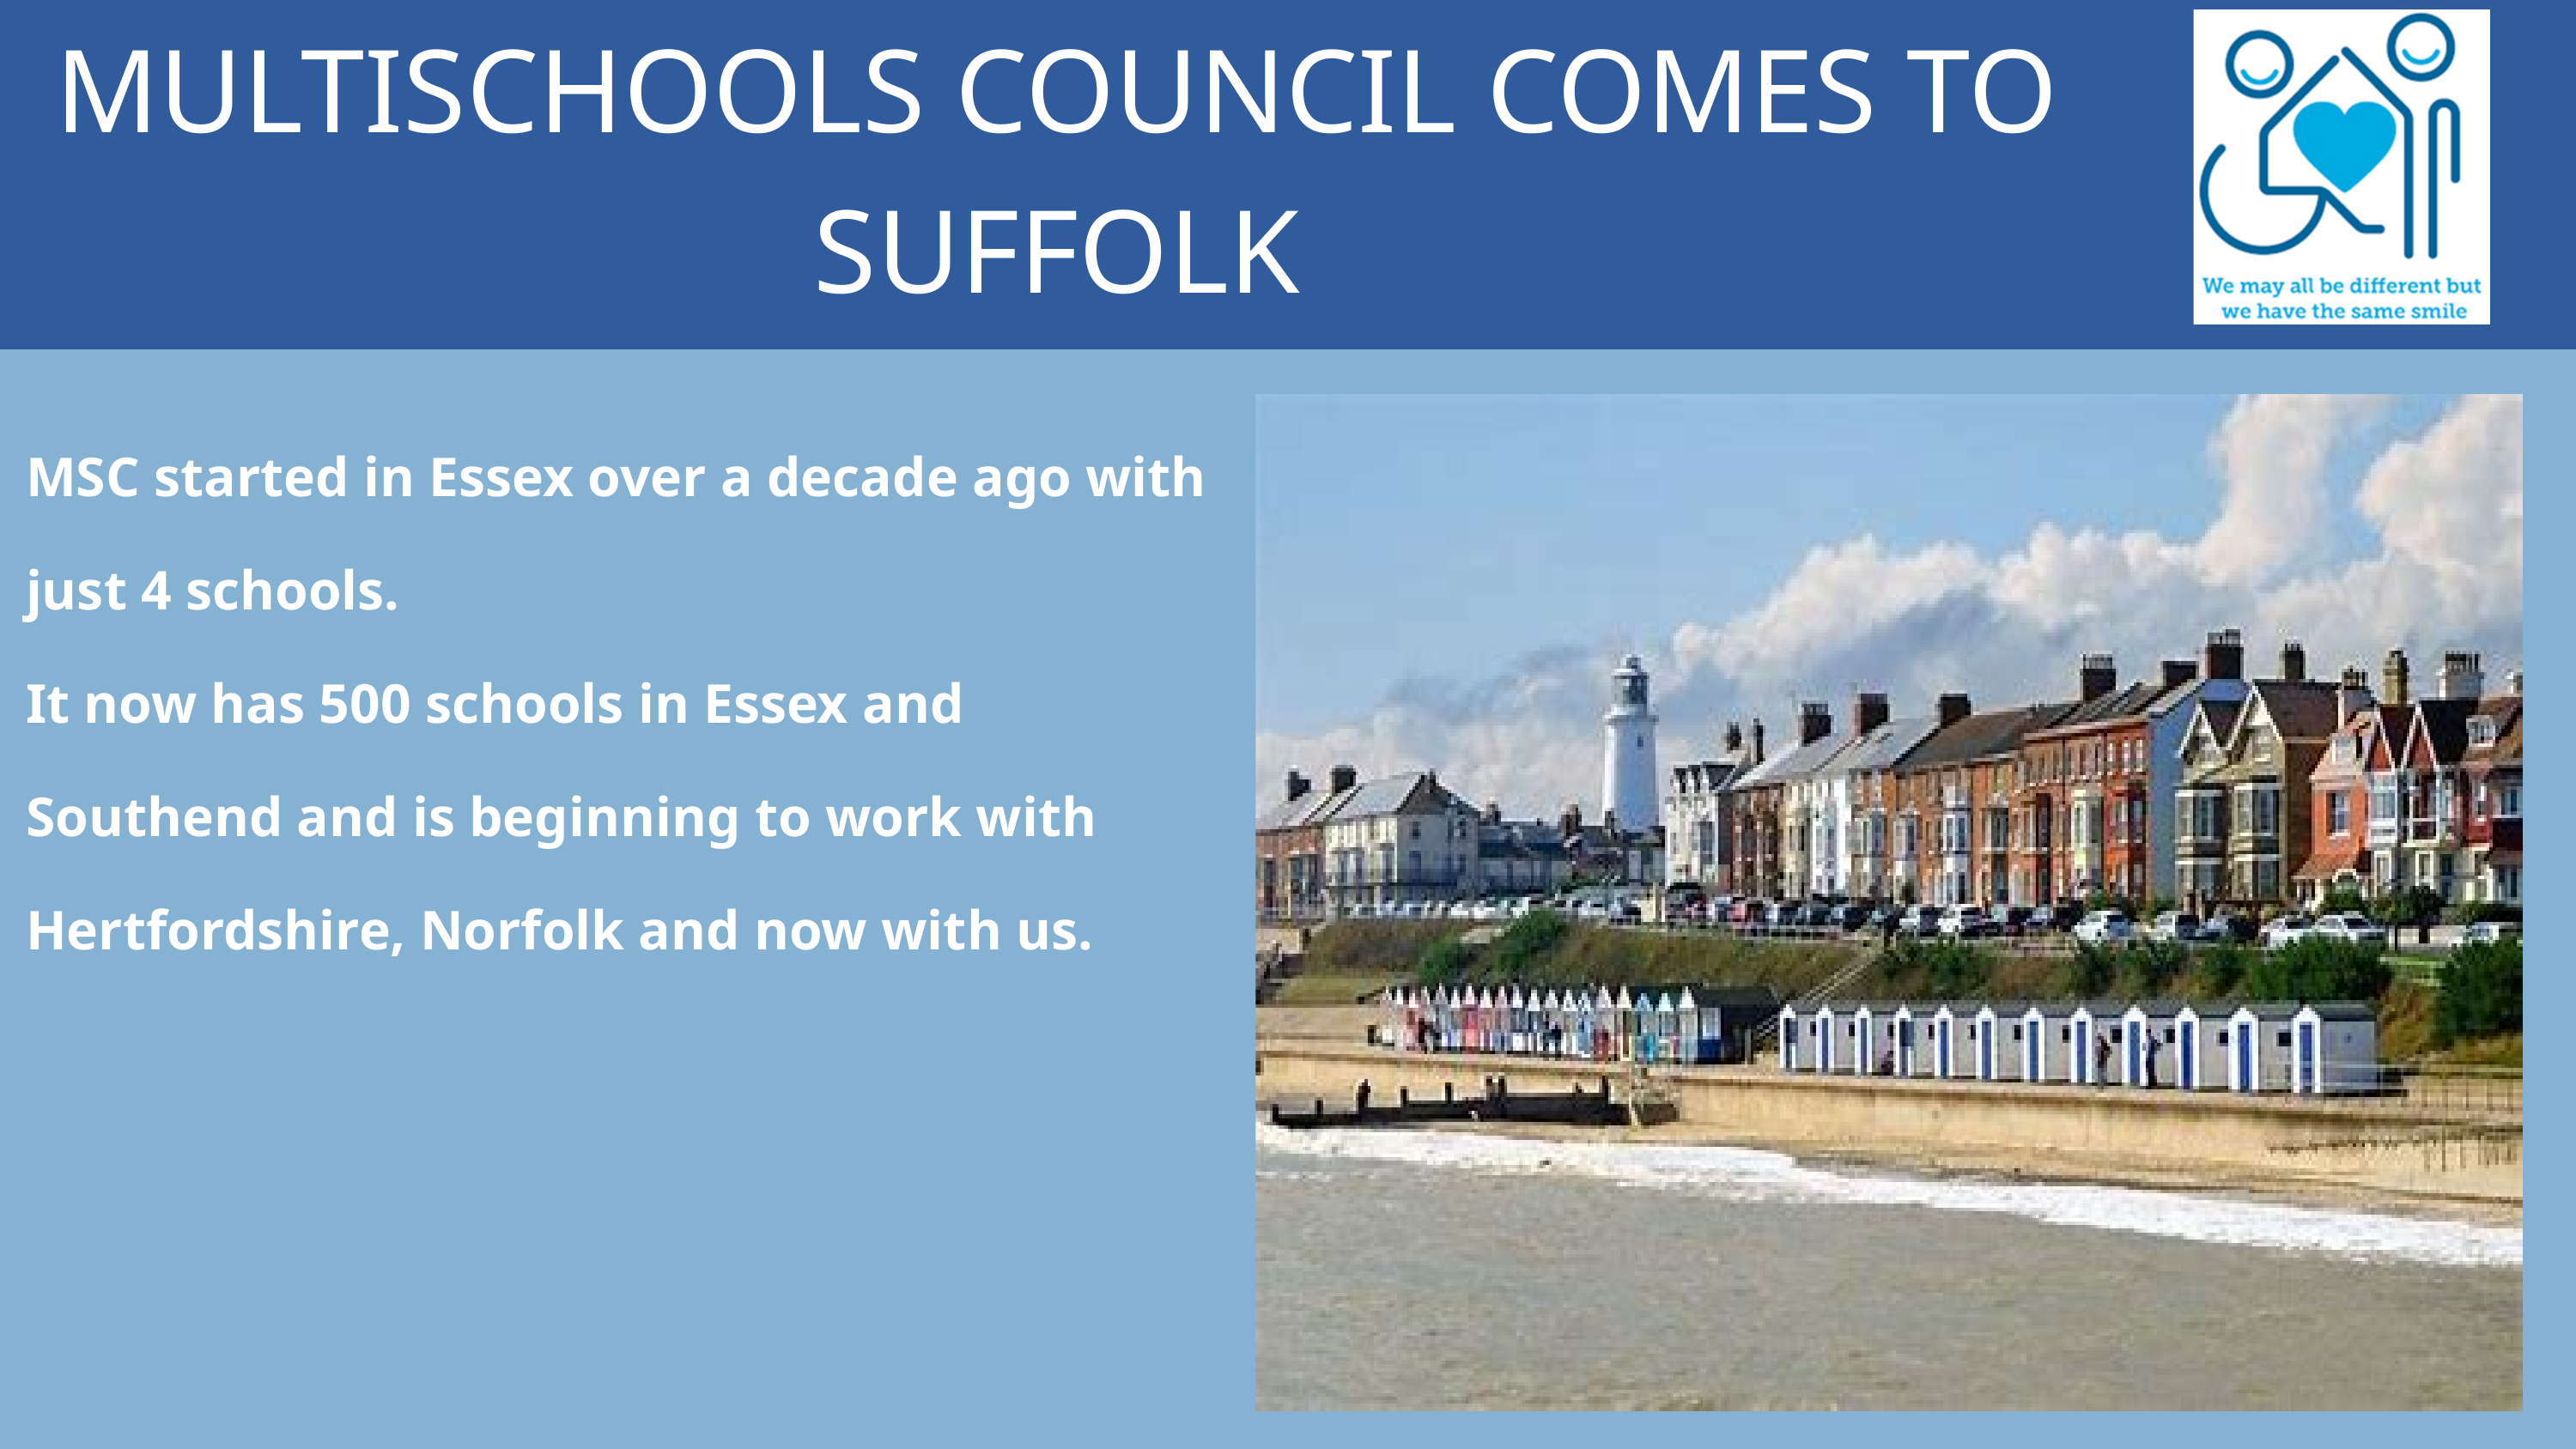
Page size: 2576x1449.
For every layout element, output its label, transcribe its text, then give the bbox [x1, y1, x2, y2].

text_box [0, 0, 2576, 350]
text_box MSC started in Essex over a decade ago with just 4 schools. It now has 500 schools in Essex and Southend and is beginning to work with Hertfordshire, Norfolk and now with us. [25, 394, 1224, 1074]
text_box [1255, 394, 2523, 1411]
